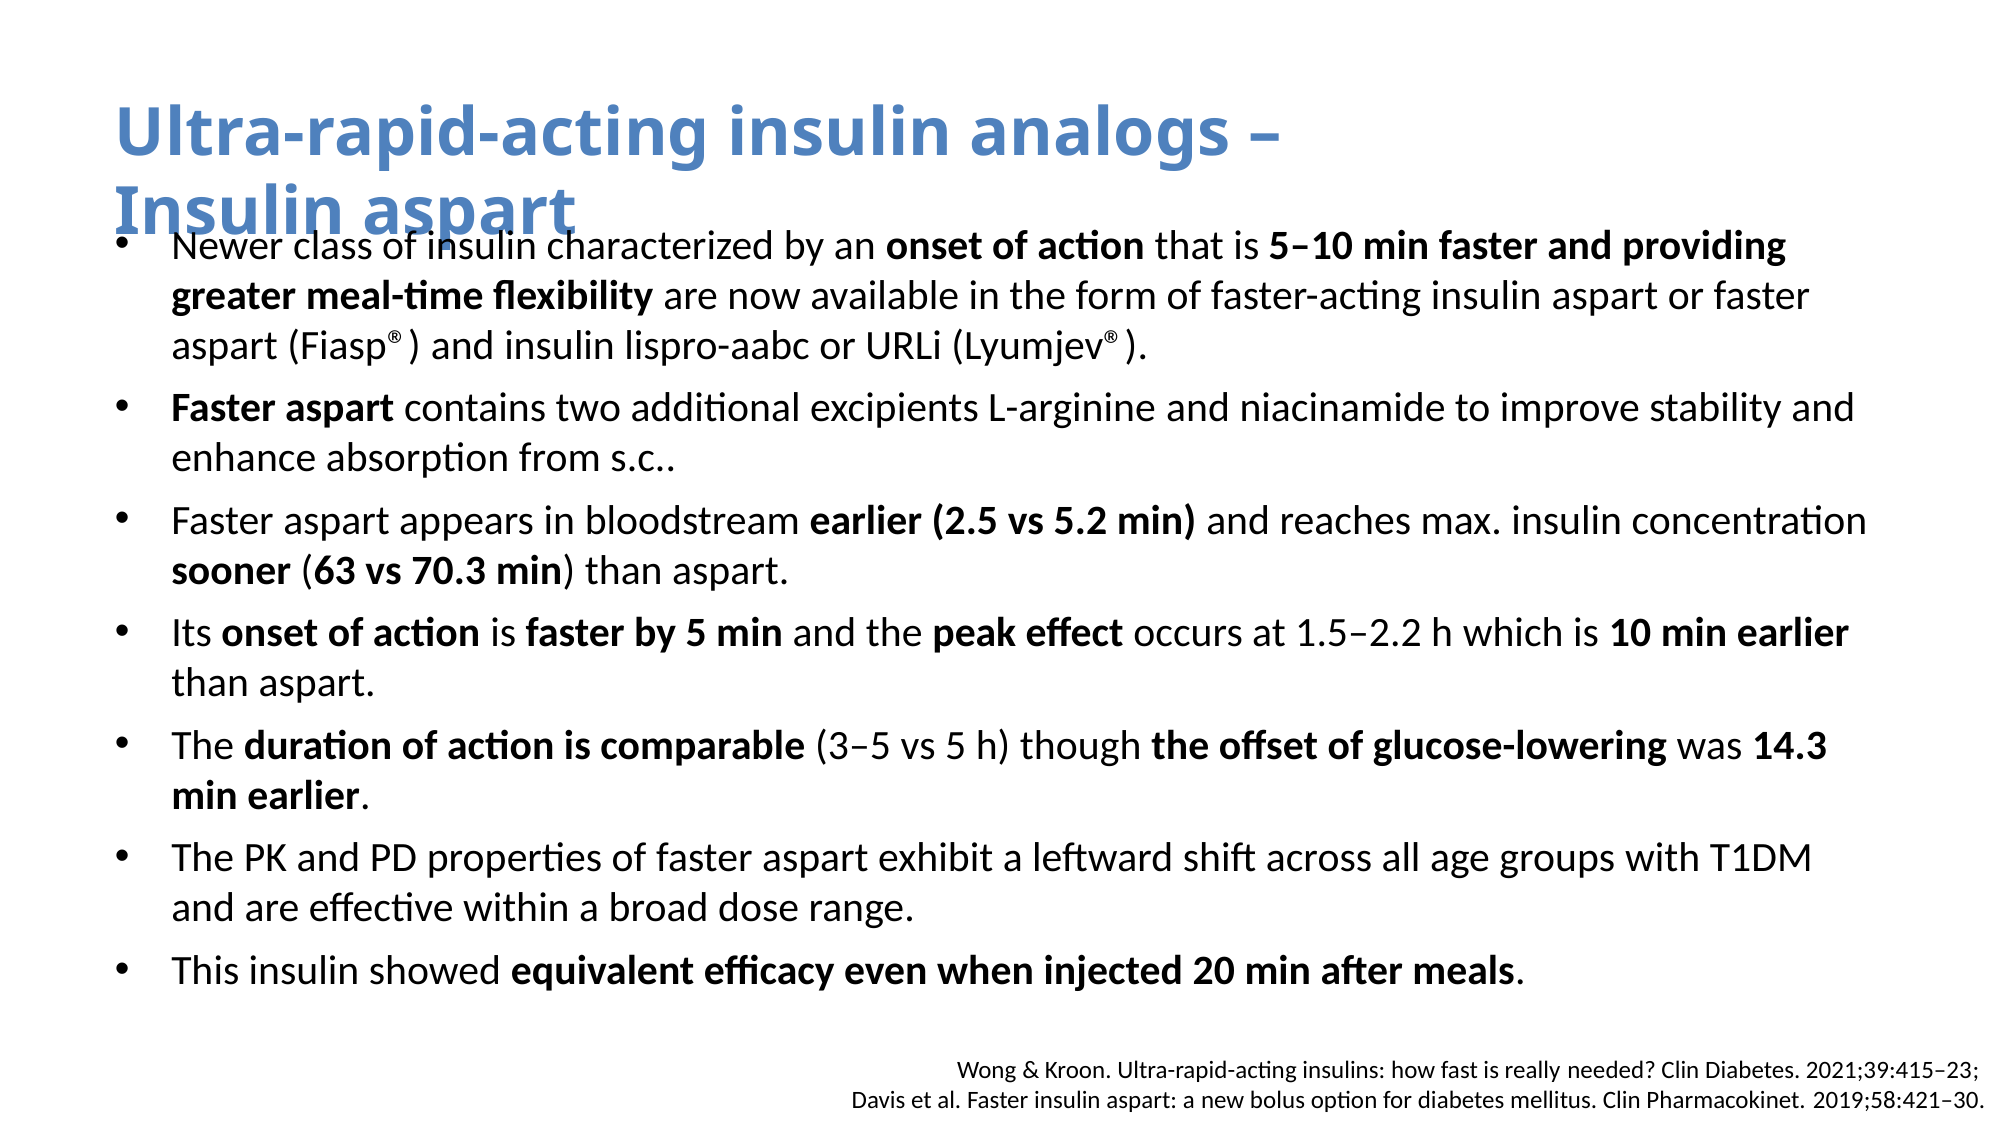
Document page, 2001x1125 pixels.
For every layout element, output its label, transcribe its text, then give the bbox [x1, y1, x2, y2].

text_box Ultra‑rapid‑acting insulin analogs – Insulin aspart [99, 80, 1468, 189]
list Newer class of insulin characterized by an onset of action that is 5–10 min faster and providing greater meal-time flexibility are now available in the form of faster-acting insulin aspart or faster aspart (Fiasp®) and insulin lispro-aabc or URLi (Lyumjev®). Faster aspart contains two additional excipients L-arginine and niacinamide to improve stability and enhance absorption from s.c.. Faster aspart appears in bloodstream earlier (2.5 vs 5.2 min) and reaches max. insulin concentration sooner (63 vs 70.3 min) than aspart. Its onset of action is faster by 5 min and the peak effect occurs at 1.5–2.2 h which is 10 min earlier than aspart. The duration of action is comparable (3–5 vs 5 h) though the offset of glucose-lowering was 14.3 min earlier. The PK and PD properties of faster aspart exhibit a leftward shift across all age groups with T1DM and are effective within a broad dose range. This insulin showed equivalent efficacy even when injected 20 min after meals. [99, 189, 1900, 1021]
text_box Wong & Kroon. Ultra-rapid-acting insulins: how fast is really needed? Clin Diabetes. 2021;39:415–23; Davis et al. Faster insulin aspart: a new bolus option for diabetes mellitus. Clin Pharmacokinet. 2019;58:421–30. [555, 1046, 2000, 1121]
